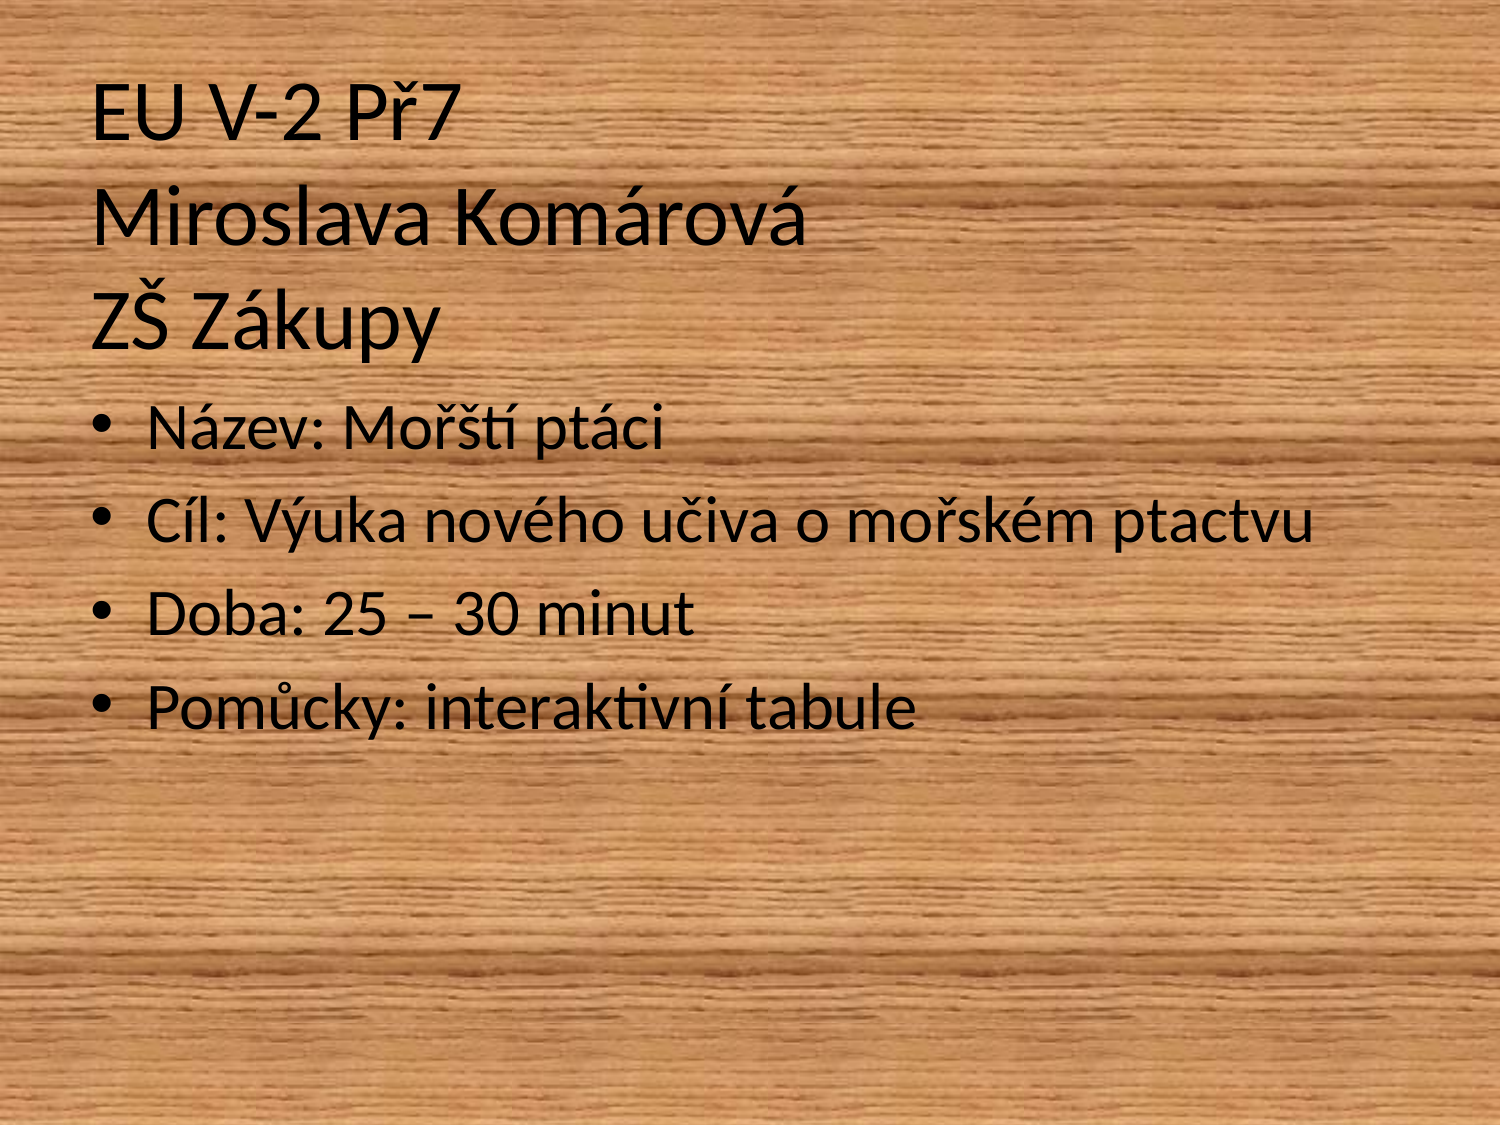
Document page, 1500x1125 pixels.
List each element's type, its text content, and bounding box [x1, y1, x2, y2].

title EU V-2 Př7 Miroslava Komárová ZŠ Zákupy [75, 45, 1425, 375]
list Název: Mořští ptáci Cíl: Výuka nového učiva o mořském ptactvu Doba: 25 – 30 minut Pomůcky: interaktivní tabule [75, 375, 1425, 1005]
picture [0, 0, 1500, 1125]
